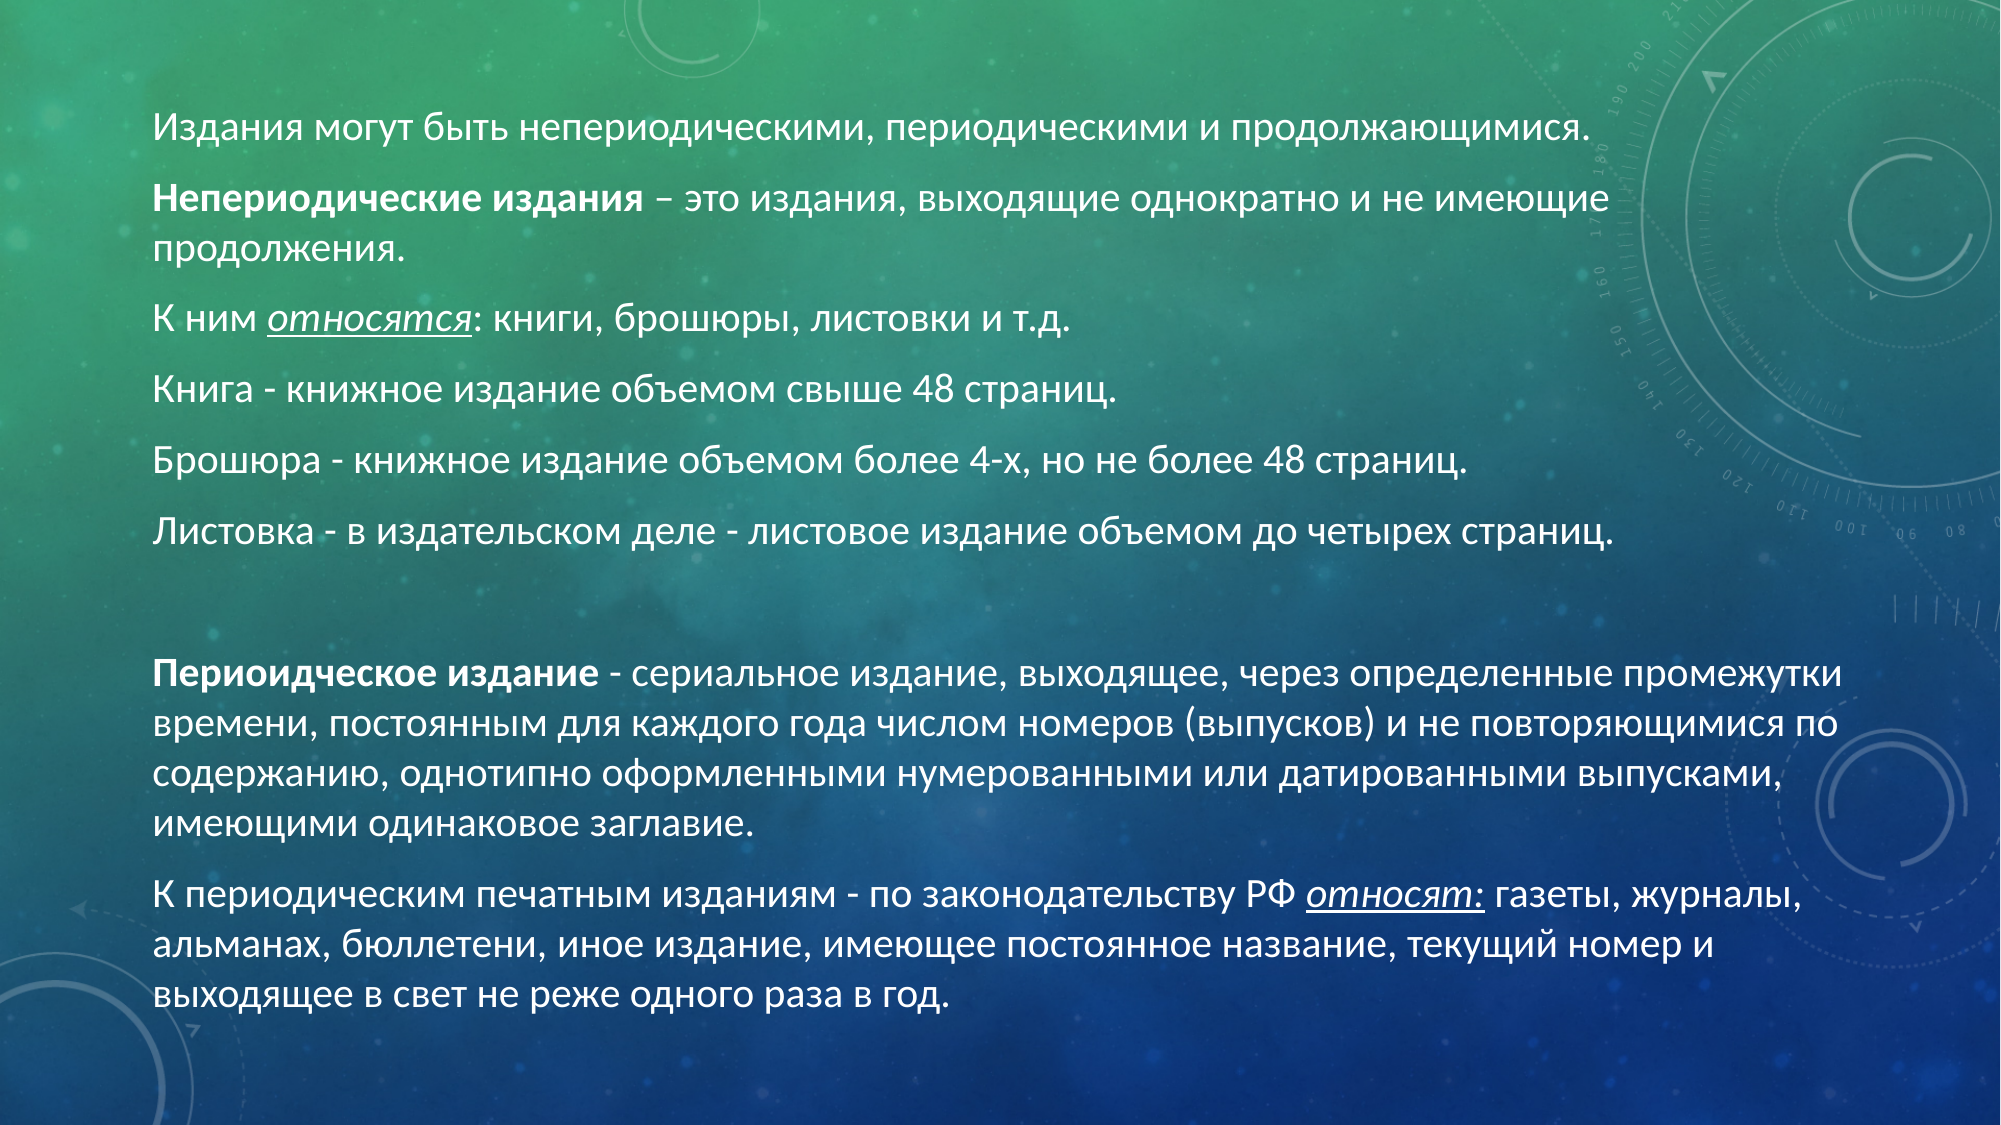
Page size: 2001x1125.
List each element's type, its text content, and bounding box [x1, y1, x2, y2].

list Издания могут быть непериодическими, периодическими и продолжающимися. Непериодические издания – это издания, выходящие однократно и не имеющие продолжения. К ним относятся: книги, брошюры, листовки и т.д. Книга - книжное издание объемом свыше 48 страниц. Брошюра - книжное издание объемом более 4-х, но не более 48 страниц. Листовка - в издательском деле - листовое издание объемом до четырех страниц. Периоидческое издание - сериальное издание, выходящее, через определенные промежутки времени, постоянным для каждого года числом номеров (выпусков) и не повторяющимися по содержанию, однотипно оформленными нумерованными или датированными выпусками, имеющими одинаковое заглавие. К периодическим печатным изданиям - по законодательству РФ относят: газеты, журналы, альманах, бюллетени, иное издание, имеющее постоянное название, текущий номер и выходящее в свет не реже одного раза в год. [137, 100, 1863, 1014]
picture [0, 0, 2001, 1125]
